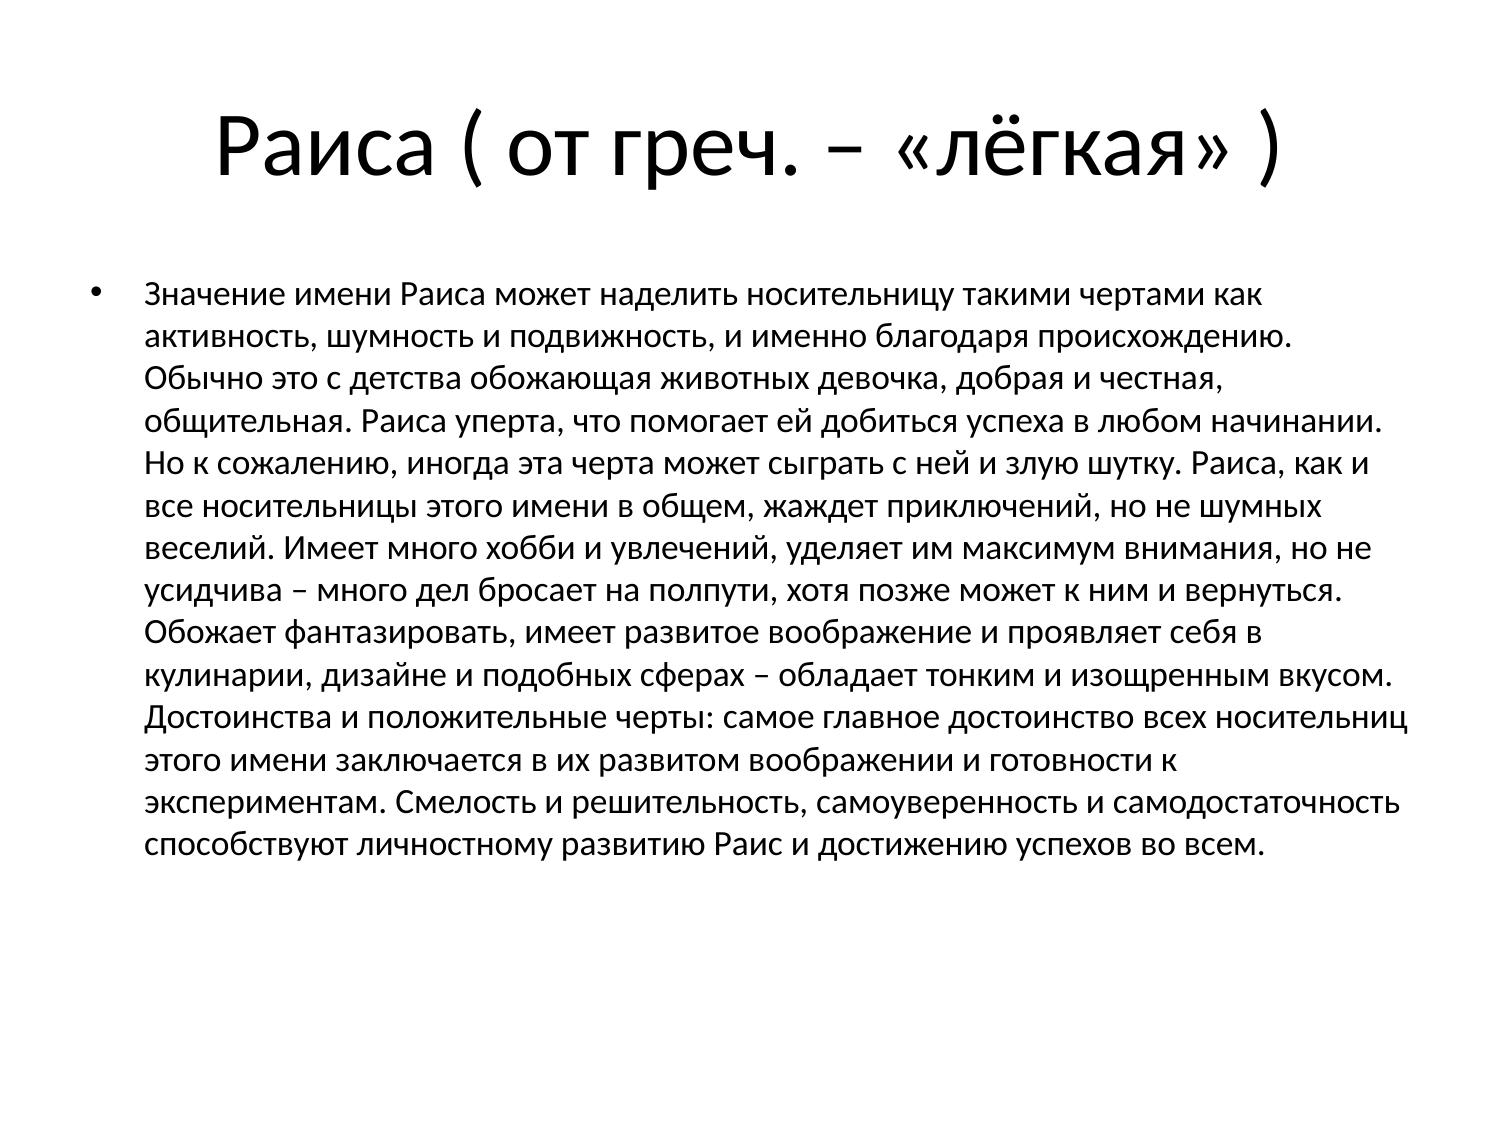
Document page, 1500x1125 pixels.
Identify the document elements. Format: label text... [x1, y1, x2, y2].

list Значение имени Раиса может наделить носительницу такими чертами как активность, шумность и подвижность, и именно благодаря происхождению. Обычно это с детства обожающая животных девочка, добрая и честная, общительная. Раиса уперта, что помогает ей добиться успеха в любом начинании. Но к сожалению, иногда эта черта может сыграть с ней и злую шутку. Раиса, как и все носительницы этого имени в общем, жаждет приключений, но не шумных веселий. Имеет много хобби и увлечений, уделяет им максимум внимания, но не усидчива – много дел бросает на полпути, хотя позже может к ним и вернуться. Обожает фантазировать, имеет развитое воображение и проявляет себя в кулинарии, дизайне и подобных сферах – обладает тонким и изощренным вкусом. Достоинства и положительные черты: самое главное достоинство всех носительниц этого имени заключается в их развитом воображении и готовности к экспериментам. Смелость и решительность, самоуверенность и самодостаточность способствуют личностному развитию Раис и достижению успехов во всем. [75, 262, 1425, 1005]
title Раиса ( от греч. – «лёгкая» ) [75, 45, 1425, 233]
